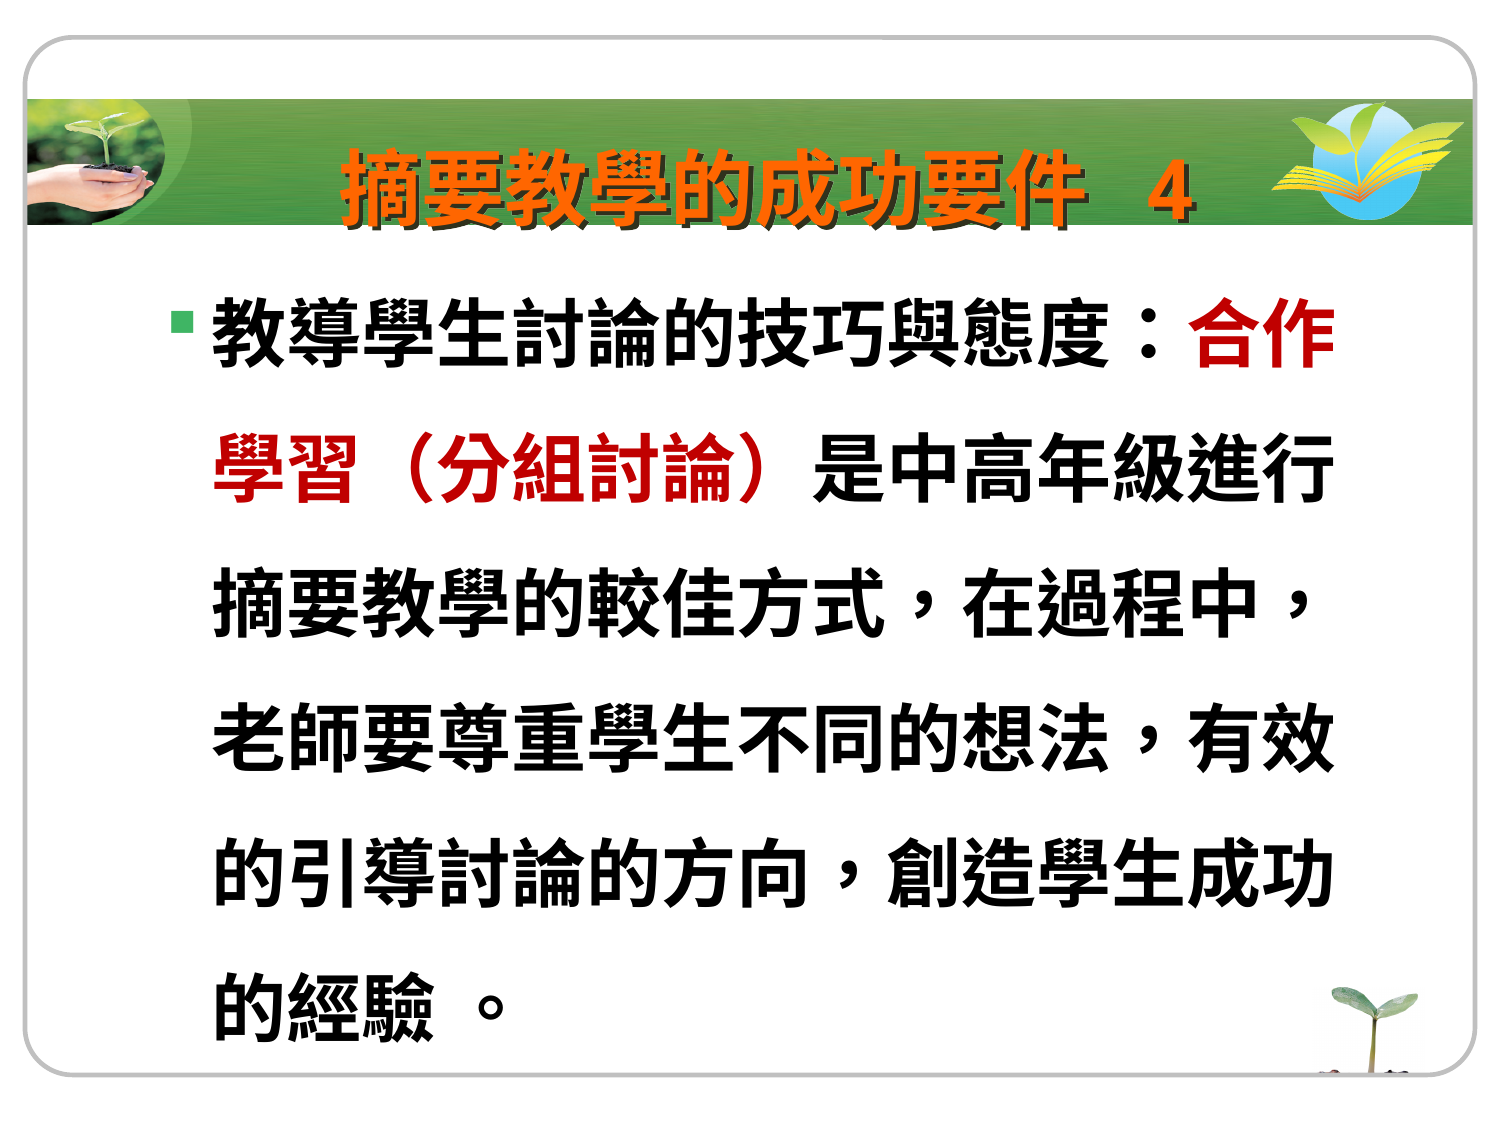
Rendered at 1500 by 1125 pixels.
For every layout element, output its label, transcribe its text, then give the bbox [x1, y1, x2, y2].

picture [28, 99, 1472, 225]
title 摘要教學的成功要件 4 [187, 117, 1266, 205]
picture [1312, 987, 1425, 1072]
list 教導學生討論的技巧與態度：合作學習（分組討論）是中高年級進行摘要教學的較佳方式，在過程中，老師要尊重學生不同的想法，有效的引導討論的方向，創造學生成功的經驗 。 [74, 234, 1412, 1038]
